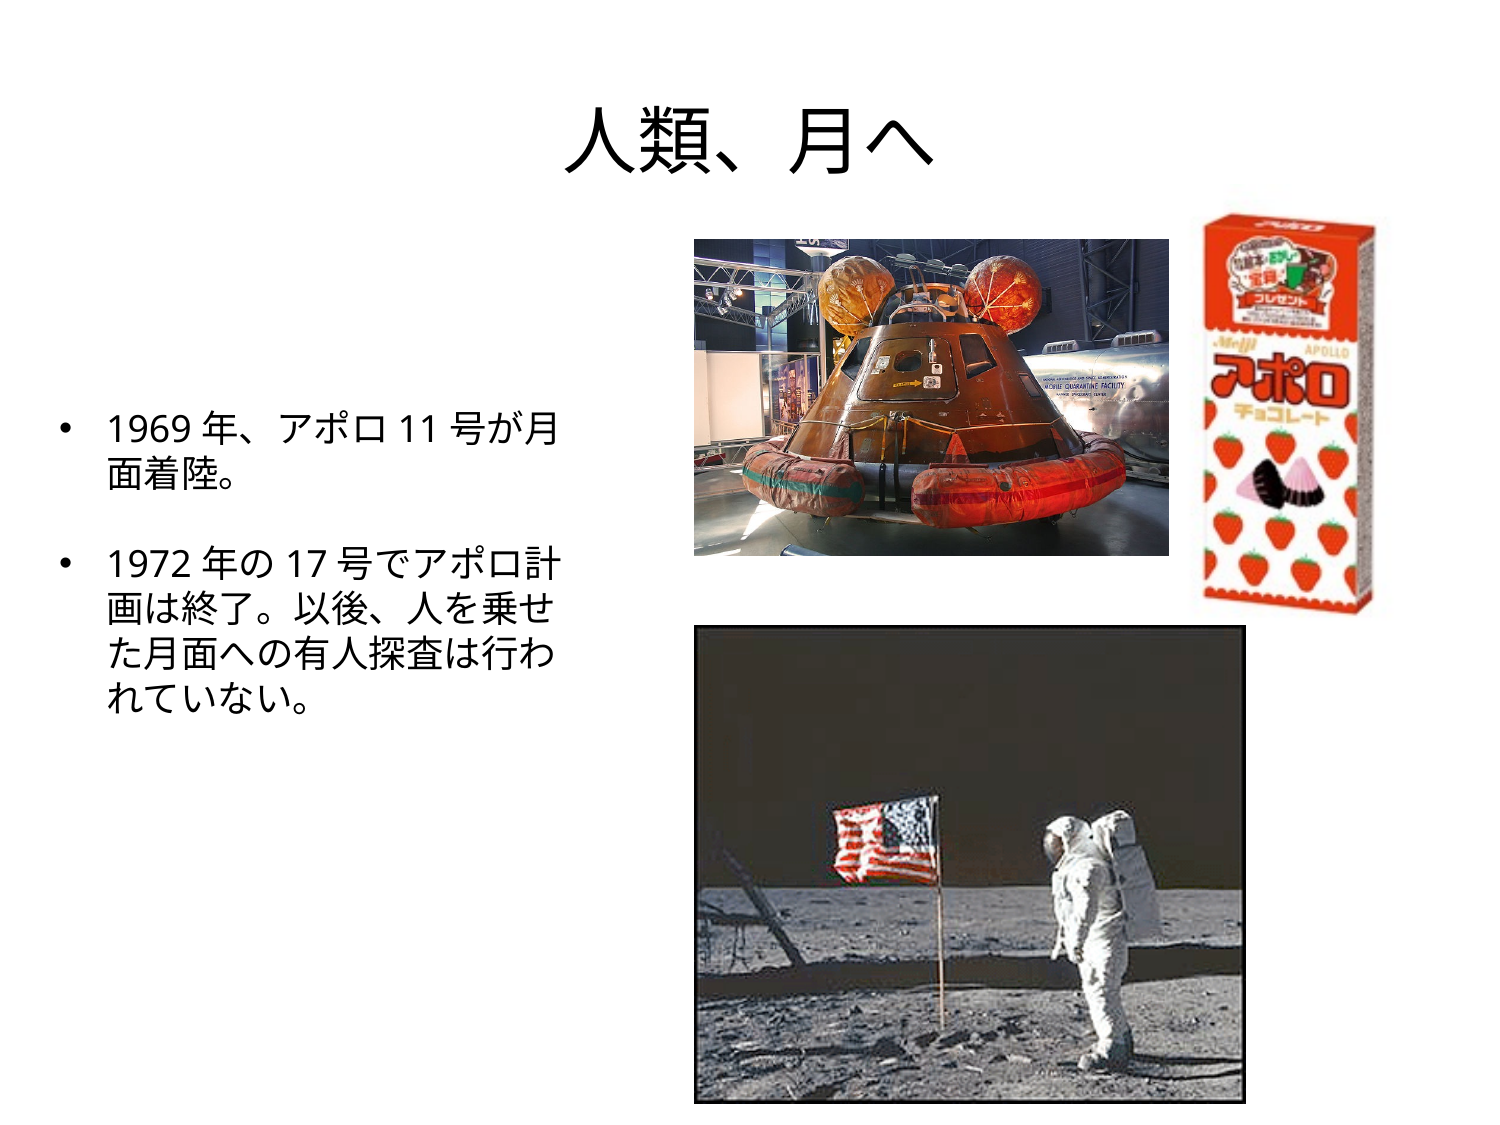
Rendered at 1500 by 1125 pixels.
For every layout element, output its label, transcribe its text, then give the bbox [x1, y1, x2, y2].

title 人類、月へ [75, 45, 1425, 233]
picture [693, 183, 1500, 1105]
text_box 1969年、アポロ11号が月面着陸。 1972年の17号でアポロ計画は終了。以後、人を乗せた月面への有人探査は行われていない。 [44, 397, 587, 773]
